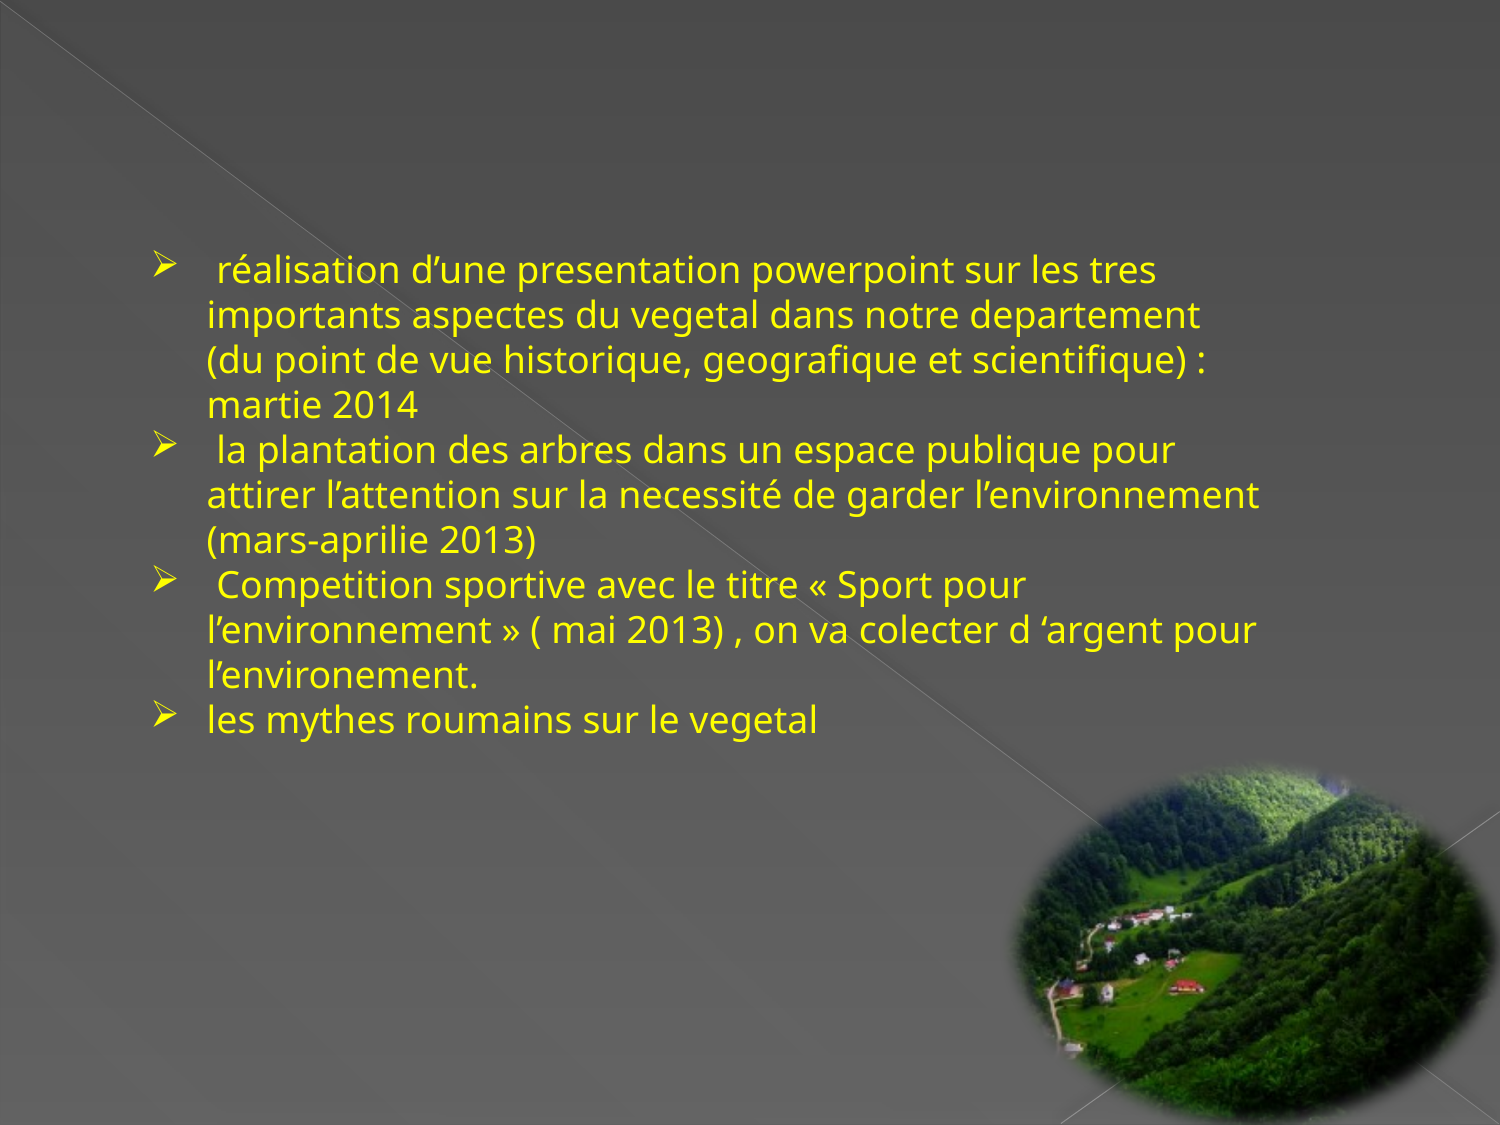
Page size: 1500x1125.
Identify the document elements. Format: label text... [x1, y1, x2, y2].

picture [997, 754, 1500, 1125]
text_box réalisation d’une presentation powerpoint sur les tres importants aspectes du vegetal dans notre departement (du point de vue historique, geografique et scientifique) : martie 2014 la plantation des arbres dans un espace publique pour attirer l’attention sur la necessité de garder l’environnement (mars-aprilie 2013) Competition sportive avec le titre « Sport pour l’environnement » ( mai 2013) , on va colecter d ‘argent pour l’environement. les mythes roumains sur le vegetal [135, 238, 1282, 793]
